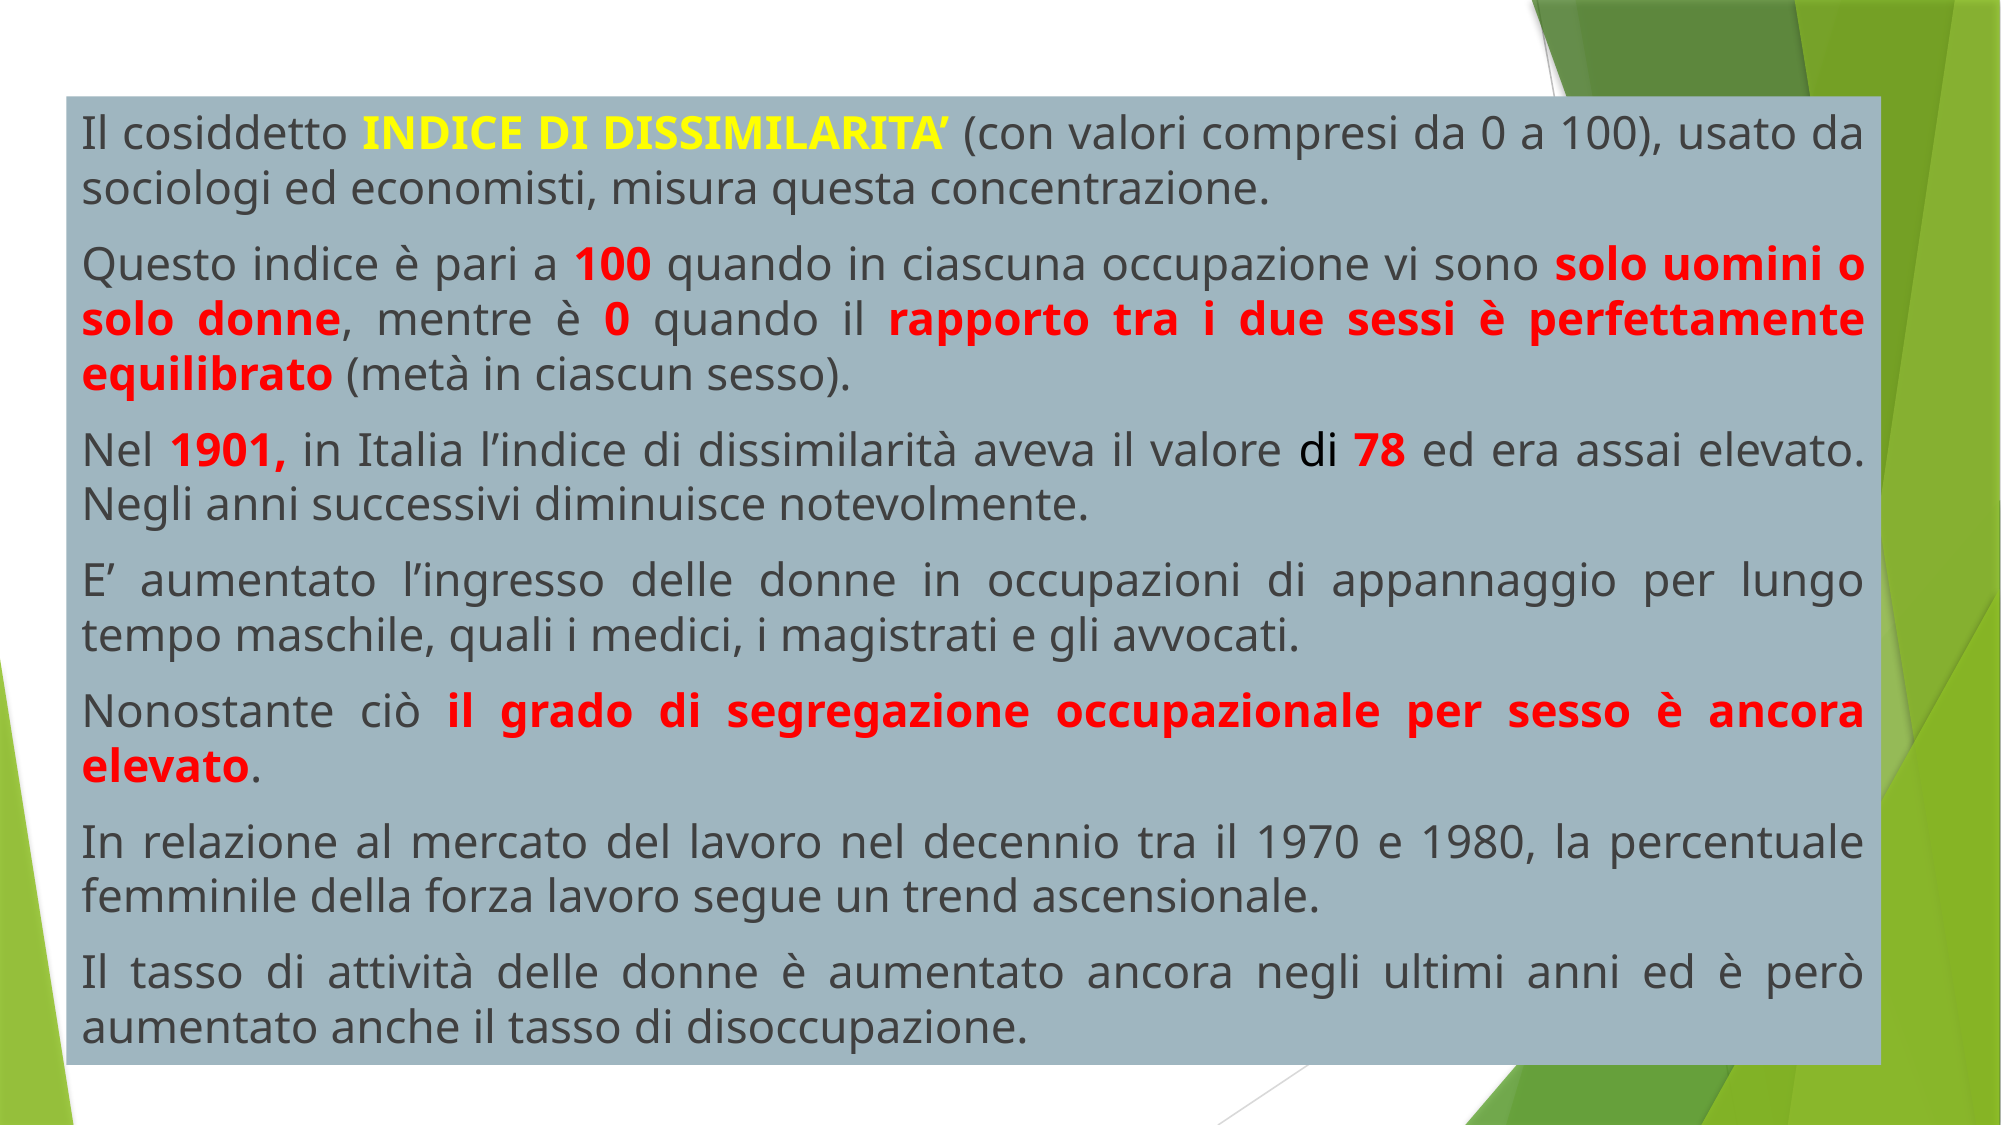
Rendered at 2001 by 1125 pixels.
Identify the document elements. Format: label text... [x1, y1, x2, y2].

list Il cosiddetto INDICE DI DISSIMILARITA’ (con valori compresi da 0 a 100), usato da sociologi ed economisti, misura questa concentrazione. Questo indice è pari a 100 quando in ciascuna occupazione vi sono solo uomini o solo donne, mentre è 0 quando il rapporto tra i due sessi è perfettamente equilibrato (metà in ciascun sesso). Nel 1901, in Italia l’indice di dissimilarità aveva il valore di 78 ed era assai elevato. Negli anni successivi diminuisce notevolmente. E’ aumentato l’ingresso delle donne in occupazioni di appannaggio per lungo tempo maschile, quali i medici, i magistrati e gli avvocati. Nonostante ciò il grado di segregazione occupazionale per sesso è ancora elevato. In relazione al mercato del lavoro nel decennio tra il 1970 e 1980, la percentuale femminile della forza lavoro segue un trend ascensionale. Il tasso di attività delle donne è aumentato ancora negli ultimi anni ed è però aumentato anche il tasso di disoccupazione. [66, 96, 1882, 1065]
